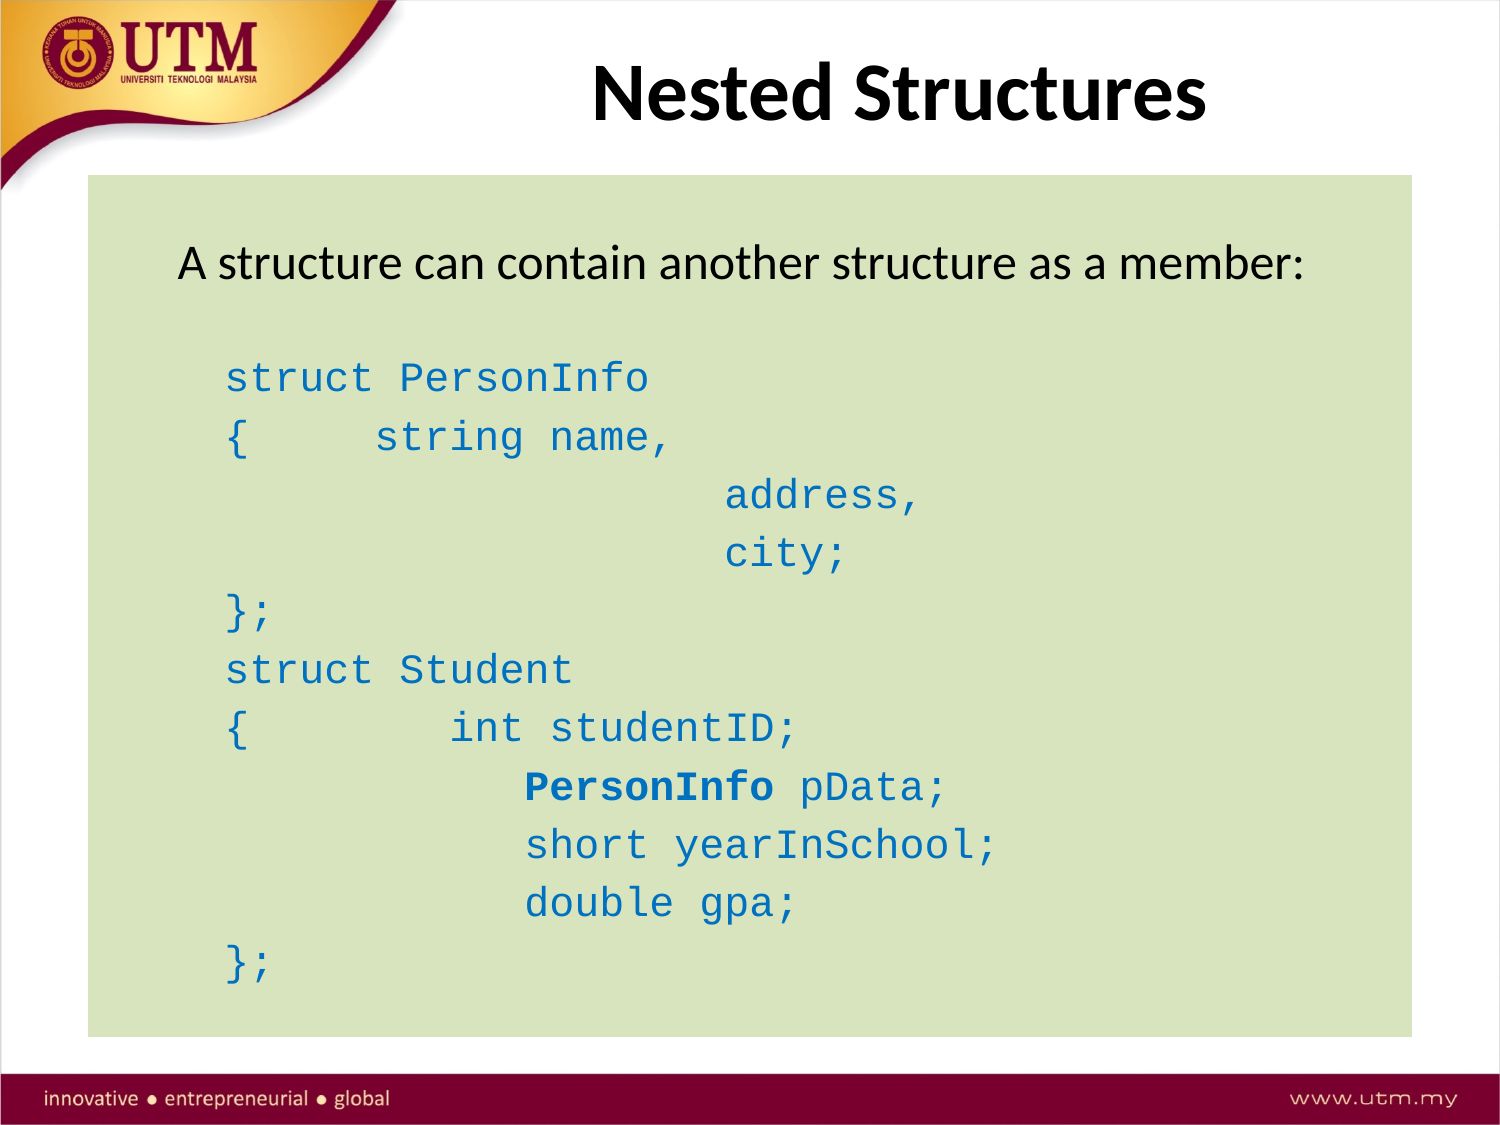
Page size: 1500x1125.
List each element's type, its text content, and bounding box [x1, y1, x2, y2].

list A structure can contain another structure as a member: struct PersonInfo { string name, address, city; }; struct Student { int studentID; PersonInfo pData; short yearInSchool; double gpa; }; [87, 174, 1413, 1038]
picture [0, 0, 1500, 1125]
title Nested Structures [312, 37, 1488, 138]
